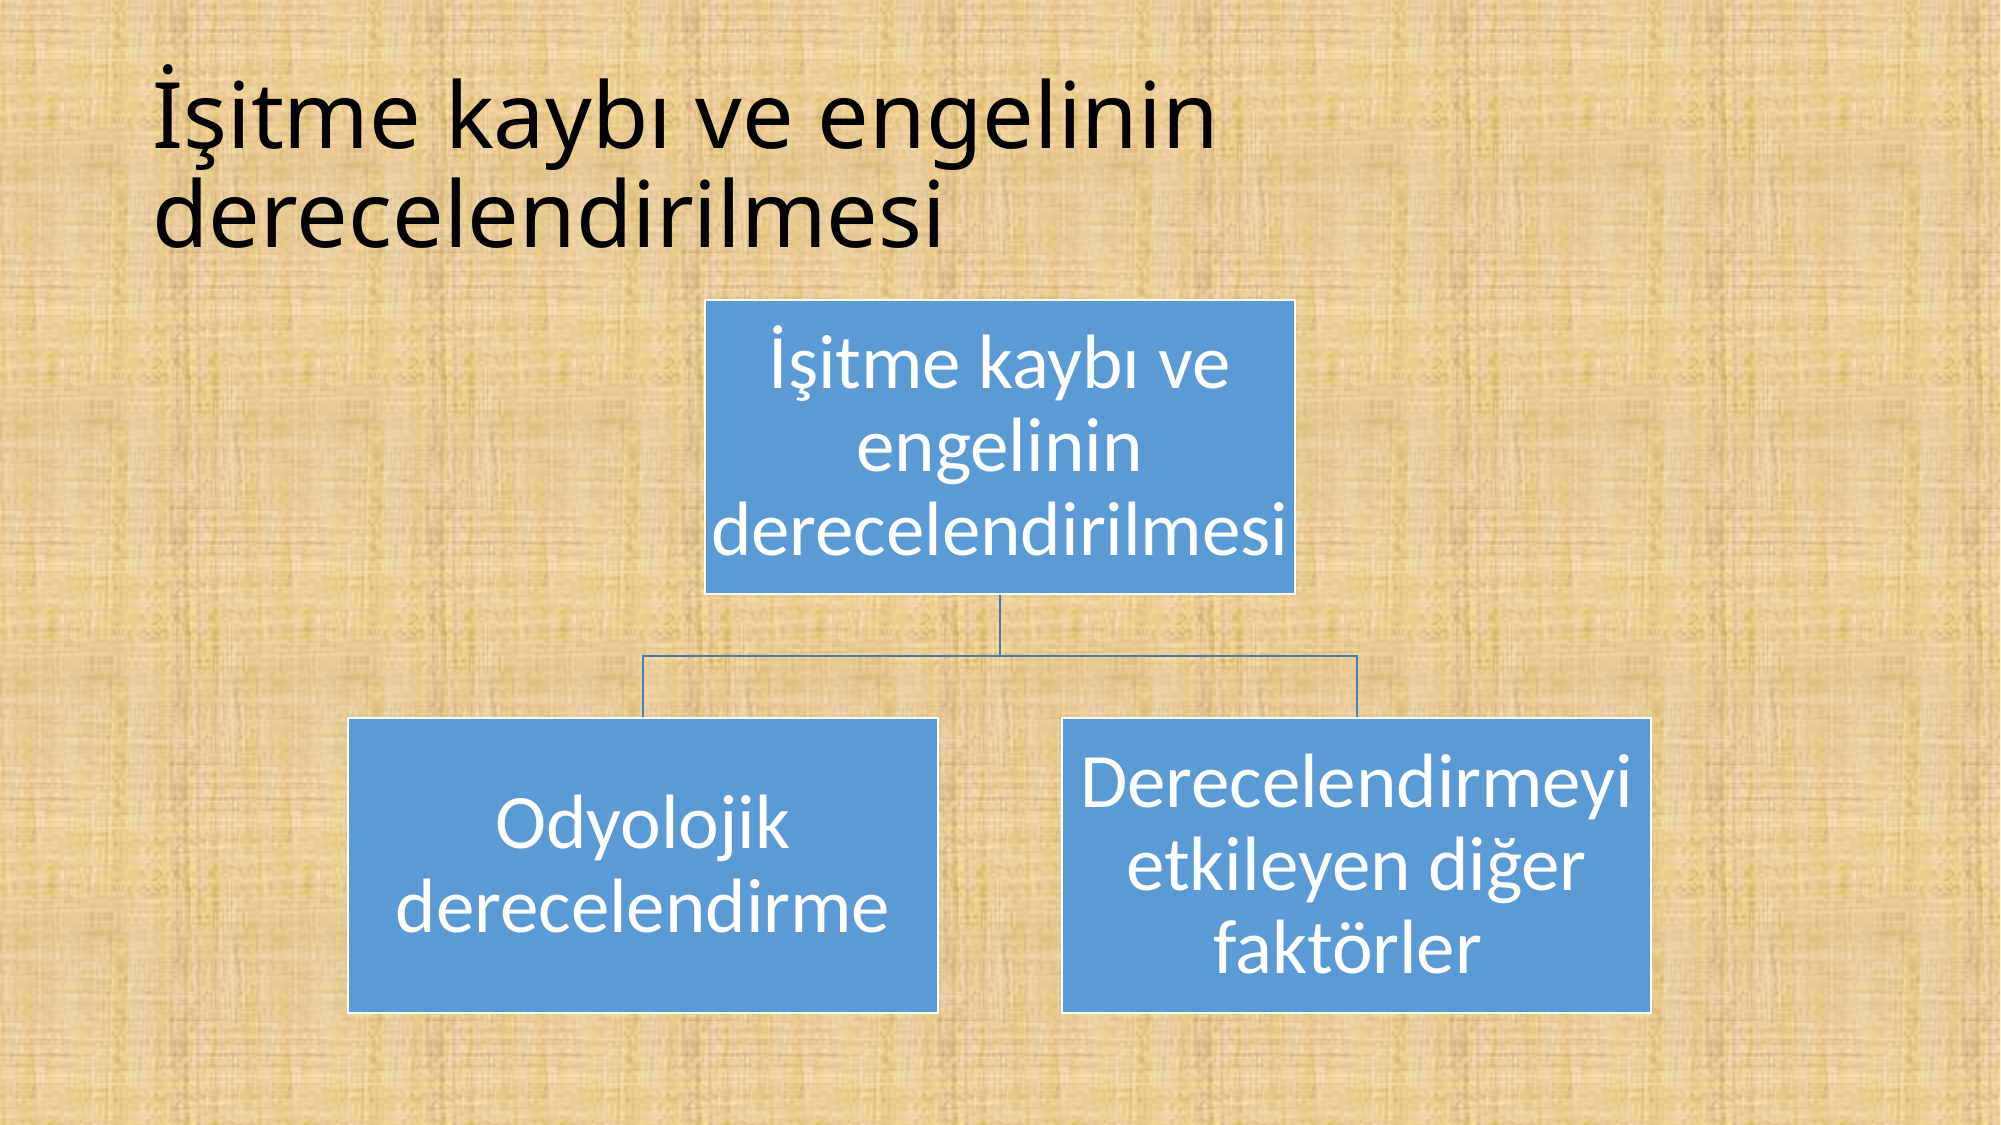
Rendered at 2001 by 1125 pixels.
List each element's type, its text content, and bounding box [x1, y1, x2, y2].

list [137, 299, 1863, 1014]
picture [0, 0, 2001, 1125]
title İşitme kaybı ve engelinin derecelendirilmesi [137, 59, 1863, 278]
